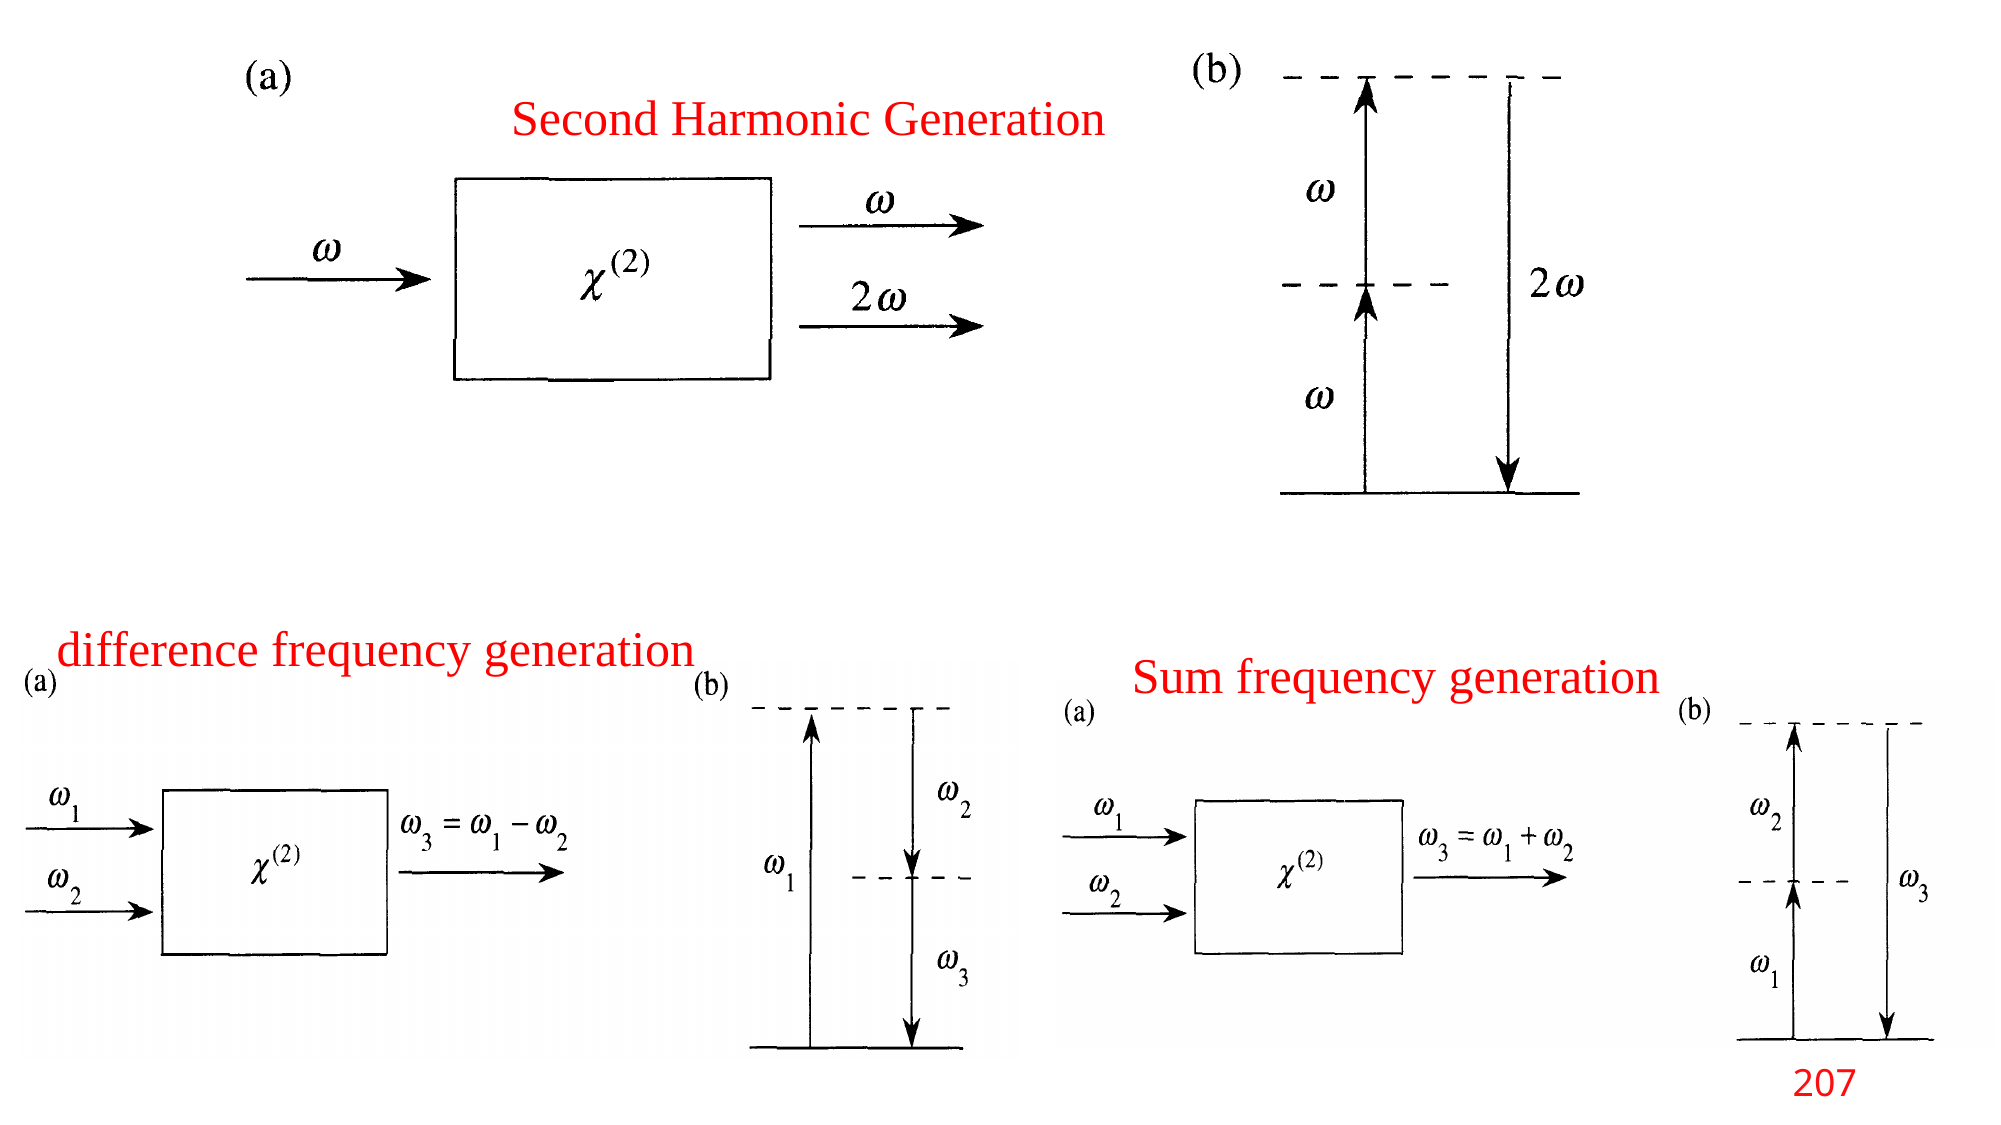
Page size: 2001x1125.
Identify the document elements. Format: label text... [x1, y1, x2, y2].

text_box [1054, 605, 1997, 1049]
slide_number 207 [1777, 1061, 1938, 1107]
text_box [234, 14, 1602, 506]
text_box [11, 579, 1020, 1059]
